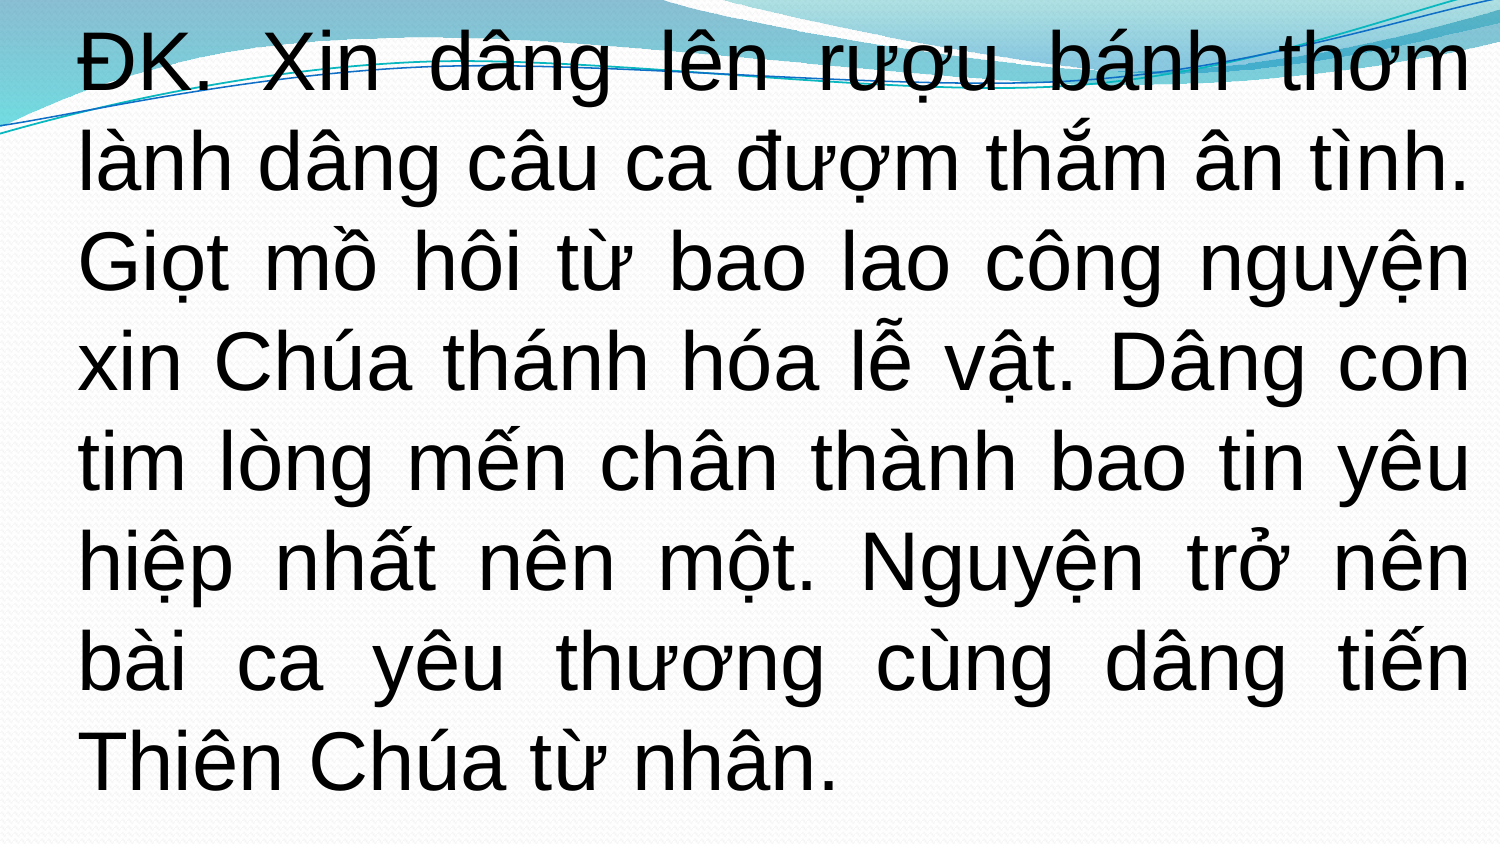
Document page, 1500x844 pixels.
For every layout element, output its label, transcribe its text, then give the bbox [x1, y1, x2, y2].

text_box ĐK. Xin dâng lên rượu bánh thơm lành dâng câu ca đượm thắm ân tình. Giọt mồ hôi từ bao lao công nguyện xin Chúa thánh hóa lễ vật. Dâng con tim lòng mến chân thành bao tin yêu hiệp nhất nên một. Nguyện trở nên bài ca yêu thương cùng dâng tiến Thiên Chúa từ nhân. [62, 0, 1488, 815]
